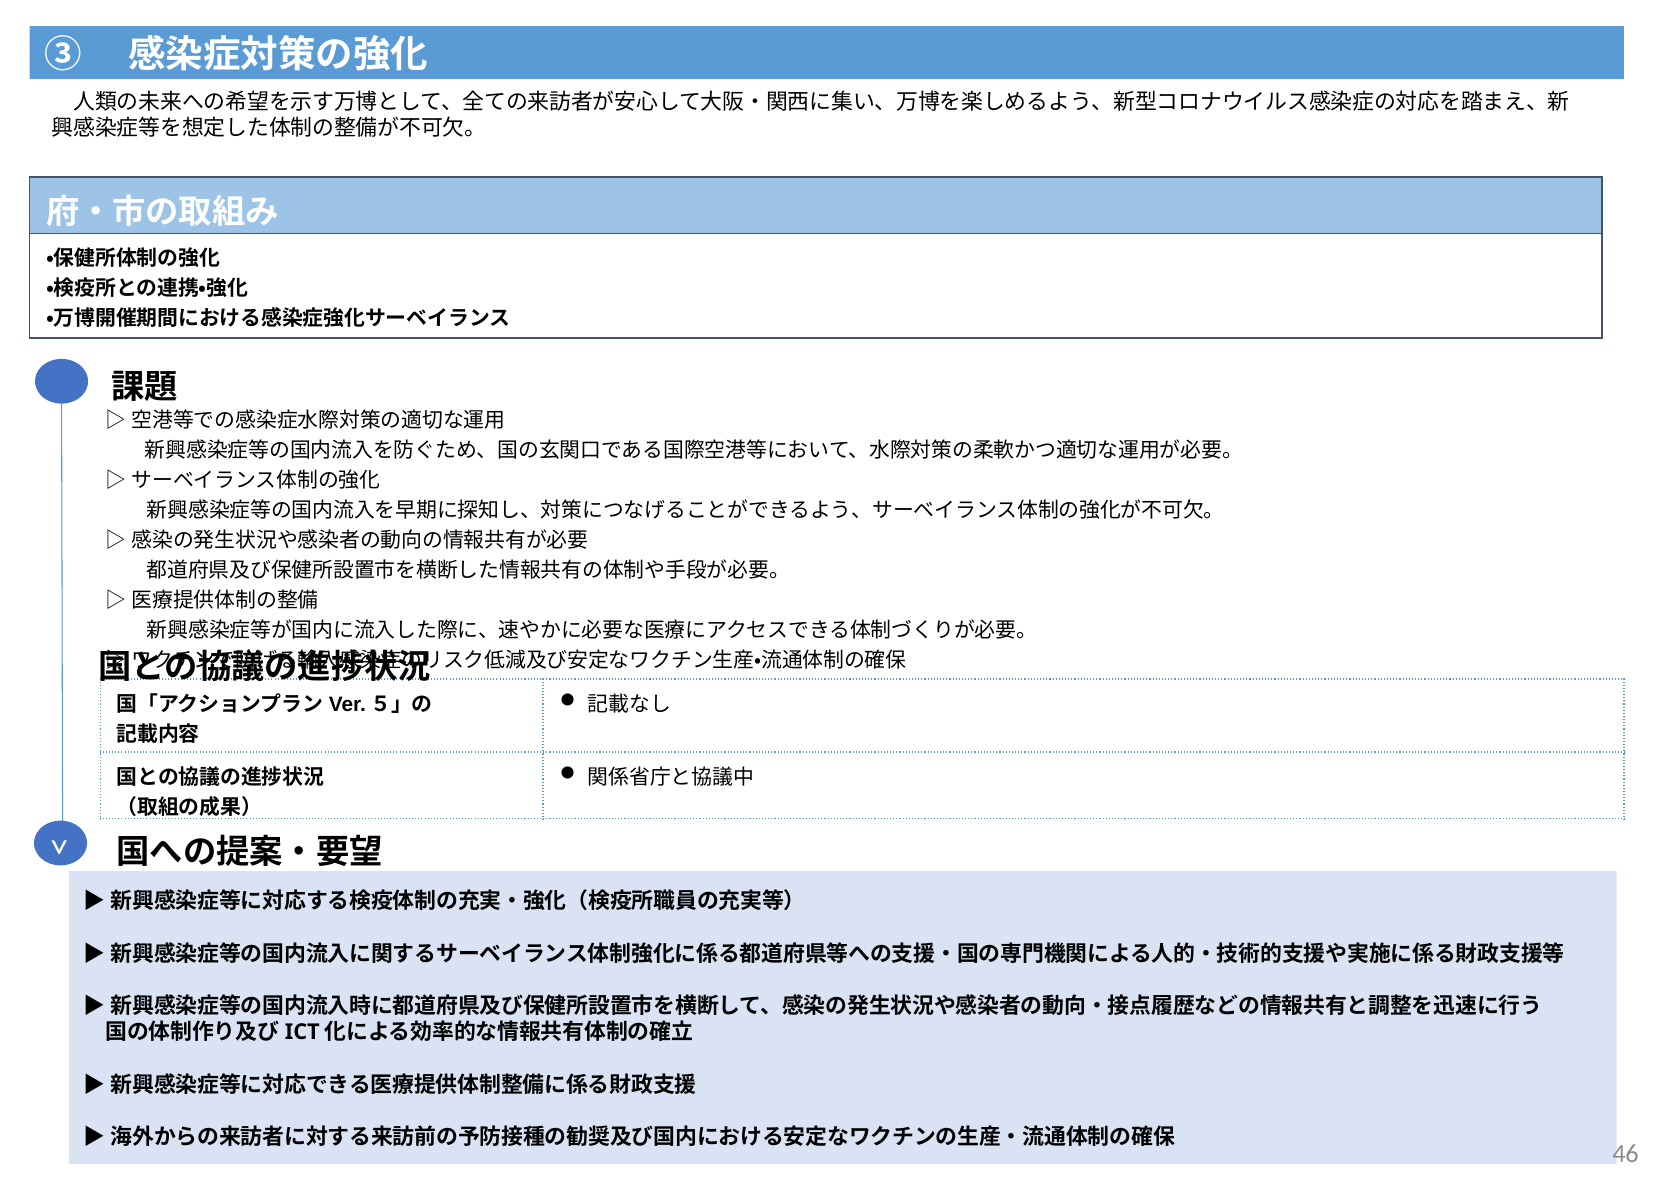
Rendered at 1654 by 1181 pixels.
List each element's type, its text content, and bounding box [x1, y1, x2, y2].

text_box [42, 861, 79, 867]
table_header 国「アクションプランVer.５」の 記載内容 [100, 679, 543, 752]
text_box ▶新興感染症等に対応する検疫体制の充実・強化（検疫所職員の充実等） ▶新興感染症等の国内流入に関するサーベイランス体制強化に係る都道府県等への支援・国の専門機関による人的・技術的支援や実施に係る財政支援等 ▶新興感染症等の国内流入時に都道府県及び保健所設置市を横断して、感染の発生状況や感染者の動向・接点履歴などの情報共有と調整を迅速に行う 国の体制作り及びICT化による効率的な情報共有体制の確立 ▶新興感染症等に対応できる医療提供体制整備に係る財政支援 ▶海外からの来訪者に対する来訪前の予防接種の勧奨及び国内における安定なワクチンの生産・流通体制の確保 [68, 870, 1618, 1165]
table_cell 国との協議の進捗状況 （取組の成果） [100, 752, 543, 818]
table_header ▷空港等での感染症水際対策の適切な運用 新興感染症等の国内流入を防ぐため、国の玄関口である国際空港等において、水際対策の柔軟かつ適切な運用が必要。 ▷サーベイランス体制の強化 新興感染症等の国内流入を早期に探知し、対策につなげることができるよう、サーベイランス体制の強化が不可欠。 ▷感染の発生状況や感染者の動向の情報共有が必要 都道府県及び保健所設置市を横断した情報共有の体制や手段が必要。 ▷医療提供体制の整備 新興感染症等が国内に流入した際に、速やかに必要な医療にアクセスできる体制づくりが必要。 ▷ワクチンで防げる輸入感染症のリスク低減及び安定なワクチン生産・流通体制の確保 [89, 396, 1654, 637]
table_cell ・保健所体制の強化 ・検疫所との連携・強化 ・万博開催期間における感染症強化サーベイランス [30, 234, 1601, 337]
table_header 記載なし [543, 679, 1624, 752]
table_header 府・市の取組み [30, 178, 1601, 233]
text_box ③ 感染症対策の強化 [28, 25, 1625, 80]
table_cell 関係省庁と協議中 [543, 752, 1624, 818]
text_box 課題 [96, 357, 194, 396]
text_box 人類の未来への希望を示す万博として、全ての来訪者が安心して大阪・関西に集い、万博を楽しめるよう、新型コロナウイルス感染症の対応を踏まえ、新興感染症等を想定した体制の整備が不可欠。 [37, 80, 1602, 148]
text_box > [32, 822, 93, 861]
text_box [435, 1058, 1262, 1119]
text_box 国への提案・要望 [102, 822, 423, 878]
text_box [33, 357, 90, 405]
text_box 国との協議の進捗状況 [83, 637, 446, 693]
slide_number 46 [1594, 1122, 1654, 1181]
